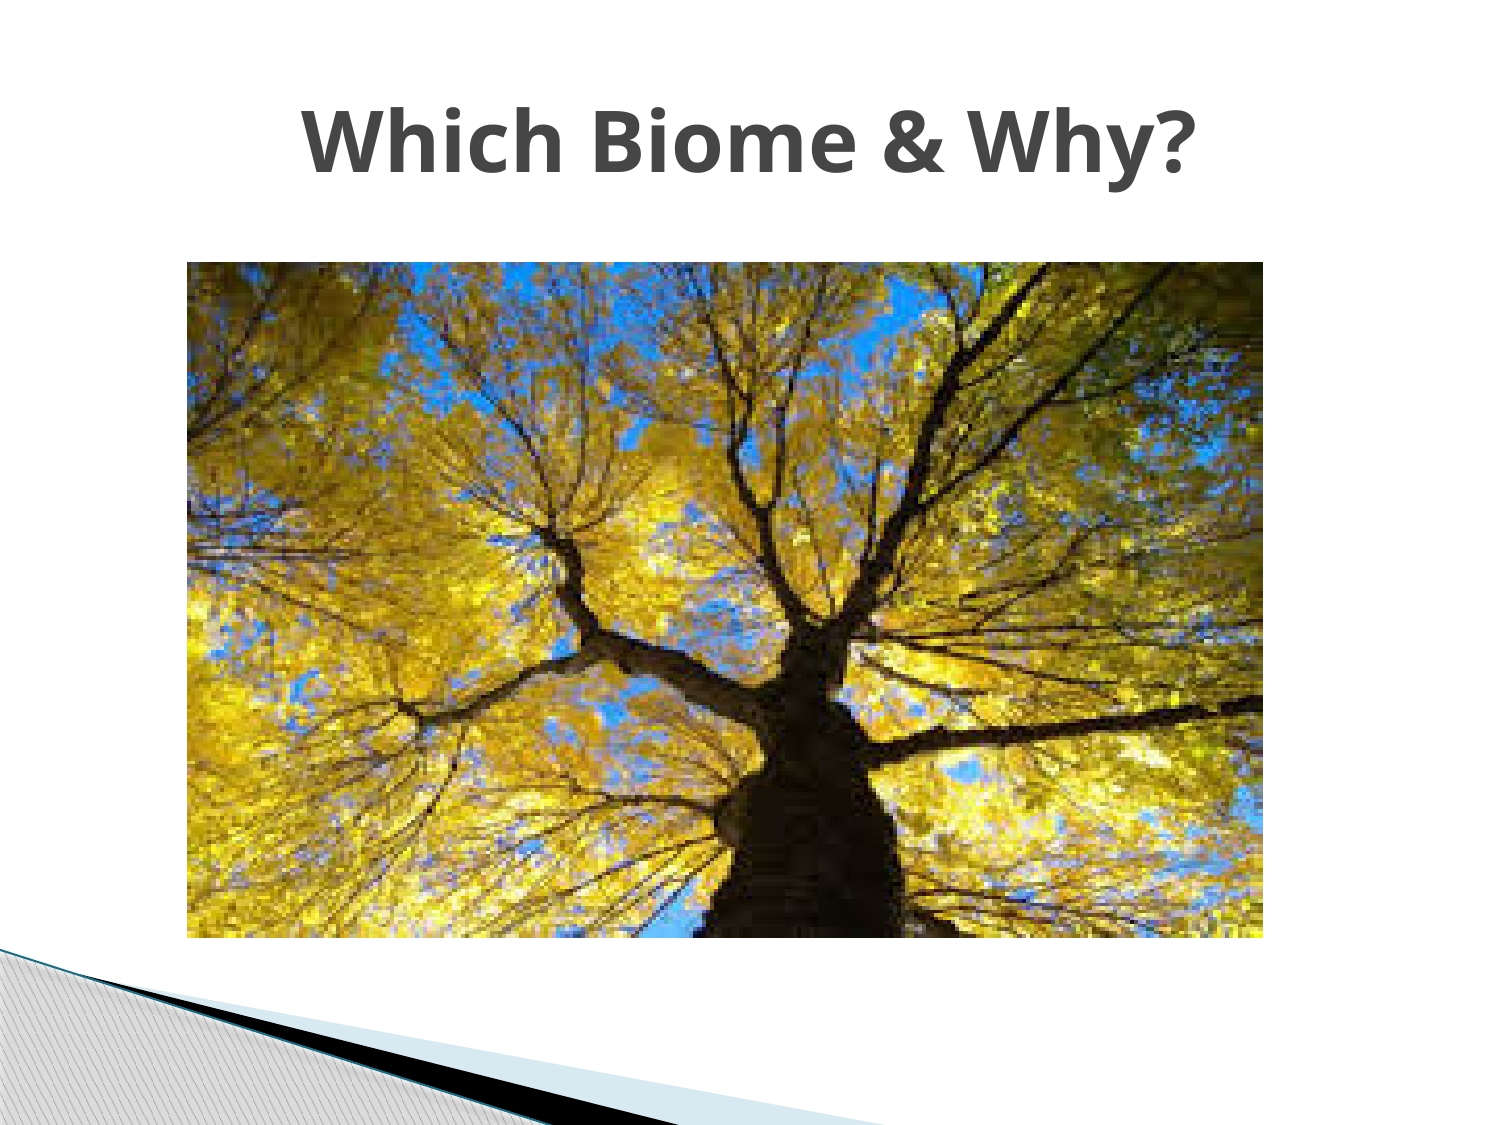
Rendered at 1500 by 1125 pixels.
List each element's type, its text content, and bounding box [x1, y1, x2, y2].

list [187, 262, 1263, 938]
title Which Biome & Why? [75, 45, 1425, 233]
